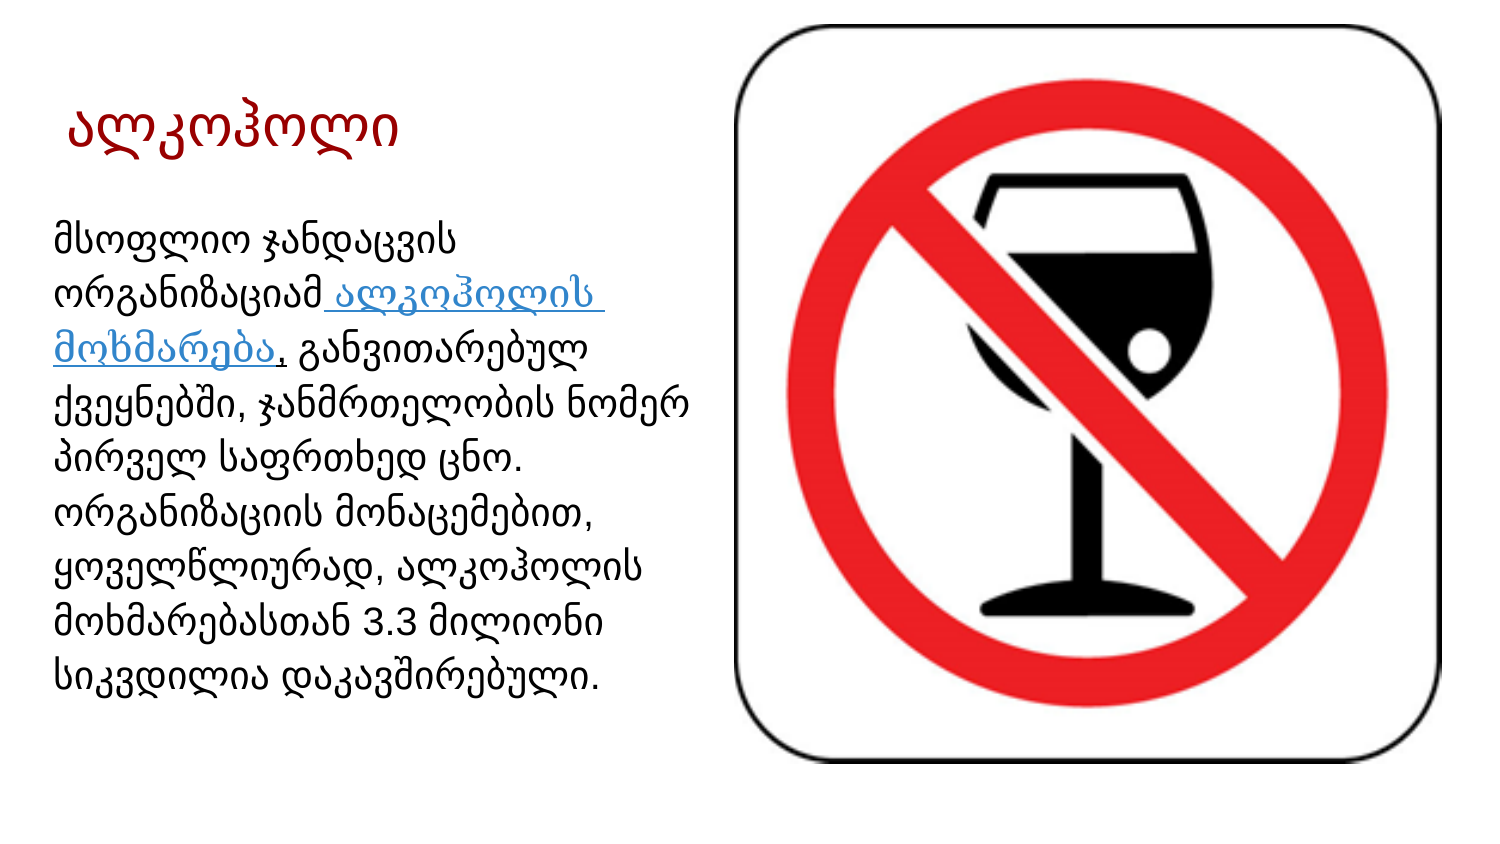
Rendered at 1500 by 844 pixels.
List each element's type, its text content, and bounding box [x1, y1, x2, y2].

picture [733, 24, 1442, 764]
list მსოფლიო ჯანდაცვის ორგანიზაციამ ალკოჰოლის მოხმარება, განვითარებულ ქვეყნებში, ჯანმრთელობის ნომერ პირველ საფრთხედ ცნო. ორგანიზაციის მონაცემებით, ყოველწლიურად, ალკოჰოლის მოხმარებასთან 3.3 მილიონი სიკვდილია დაკავშირებული. [38, 191, 710, 753]
title ალკოჰოლი [51, 72, 560, 167]
